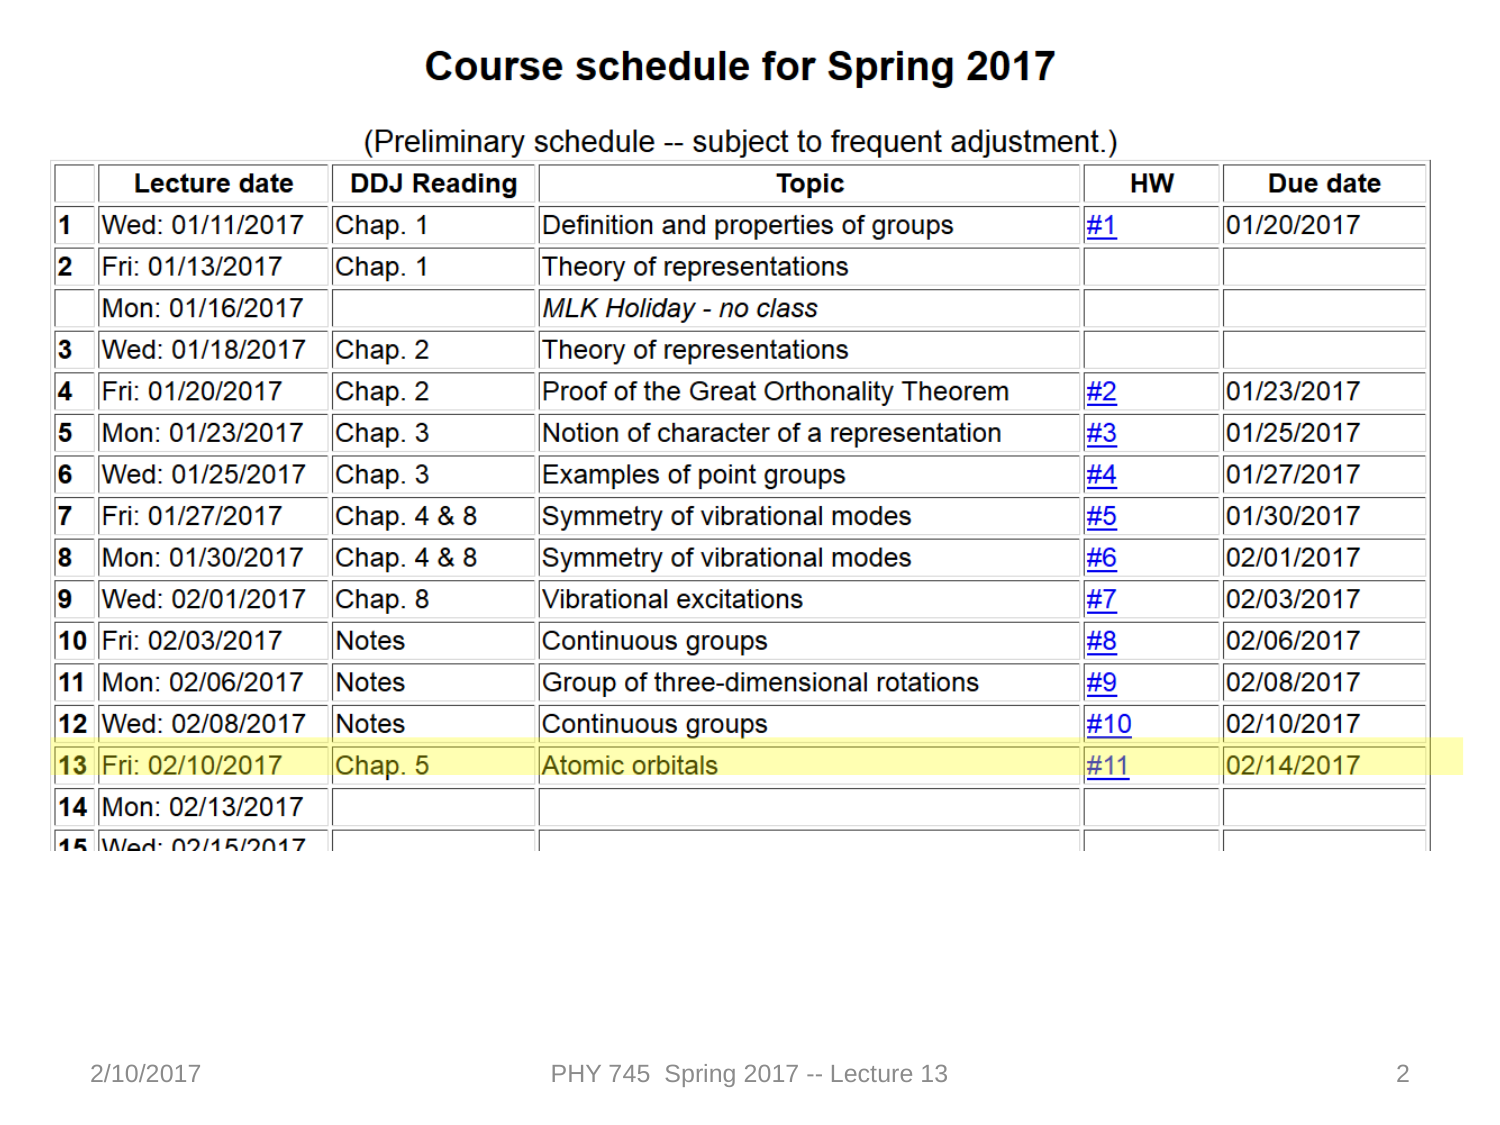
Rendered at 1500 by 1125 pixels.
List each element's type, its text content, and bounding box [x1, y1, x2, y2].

text_box [1455, 735, 1465, 777]
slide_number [75, 1042, 425, 1103]
slide_number 2 [1074, 1042, 1425, 1103]
picture [50, 24, 1450, 852]
footer PHY 745 Spring 2017 -- Lecture 13 [512, 1042, 988, 1103]
